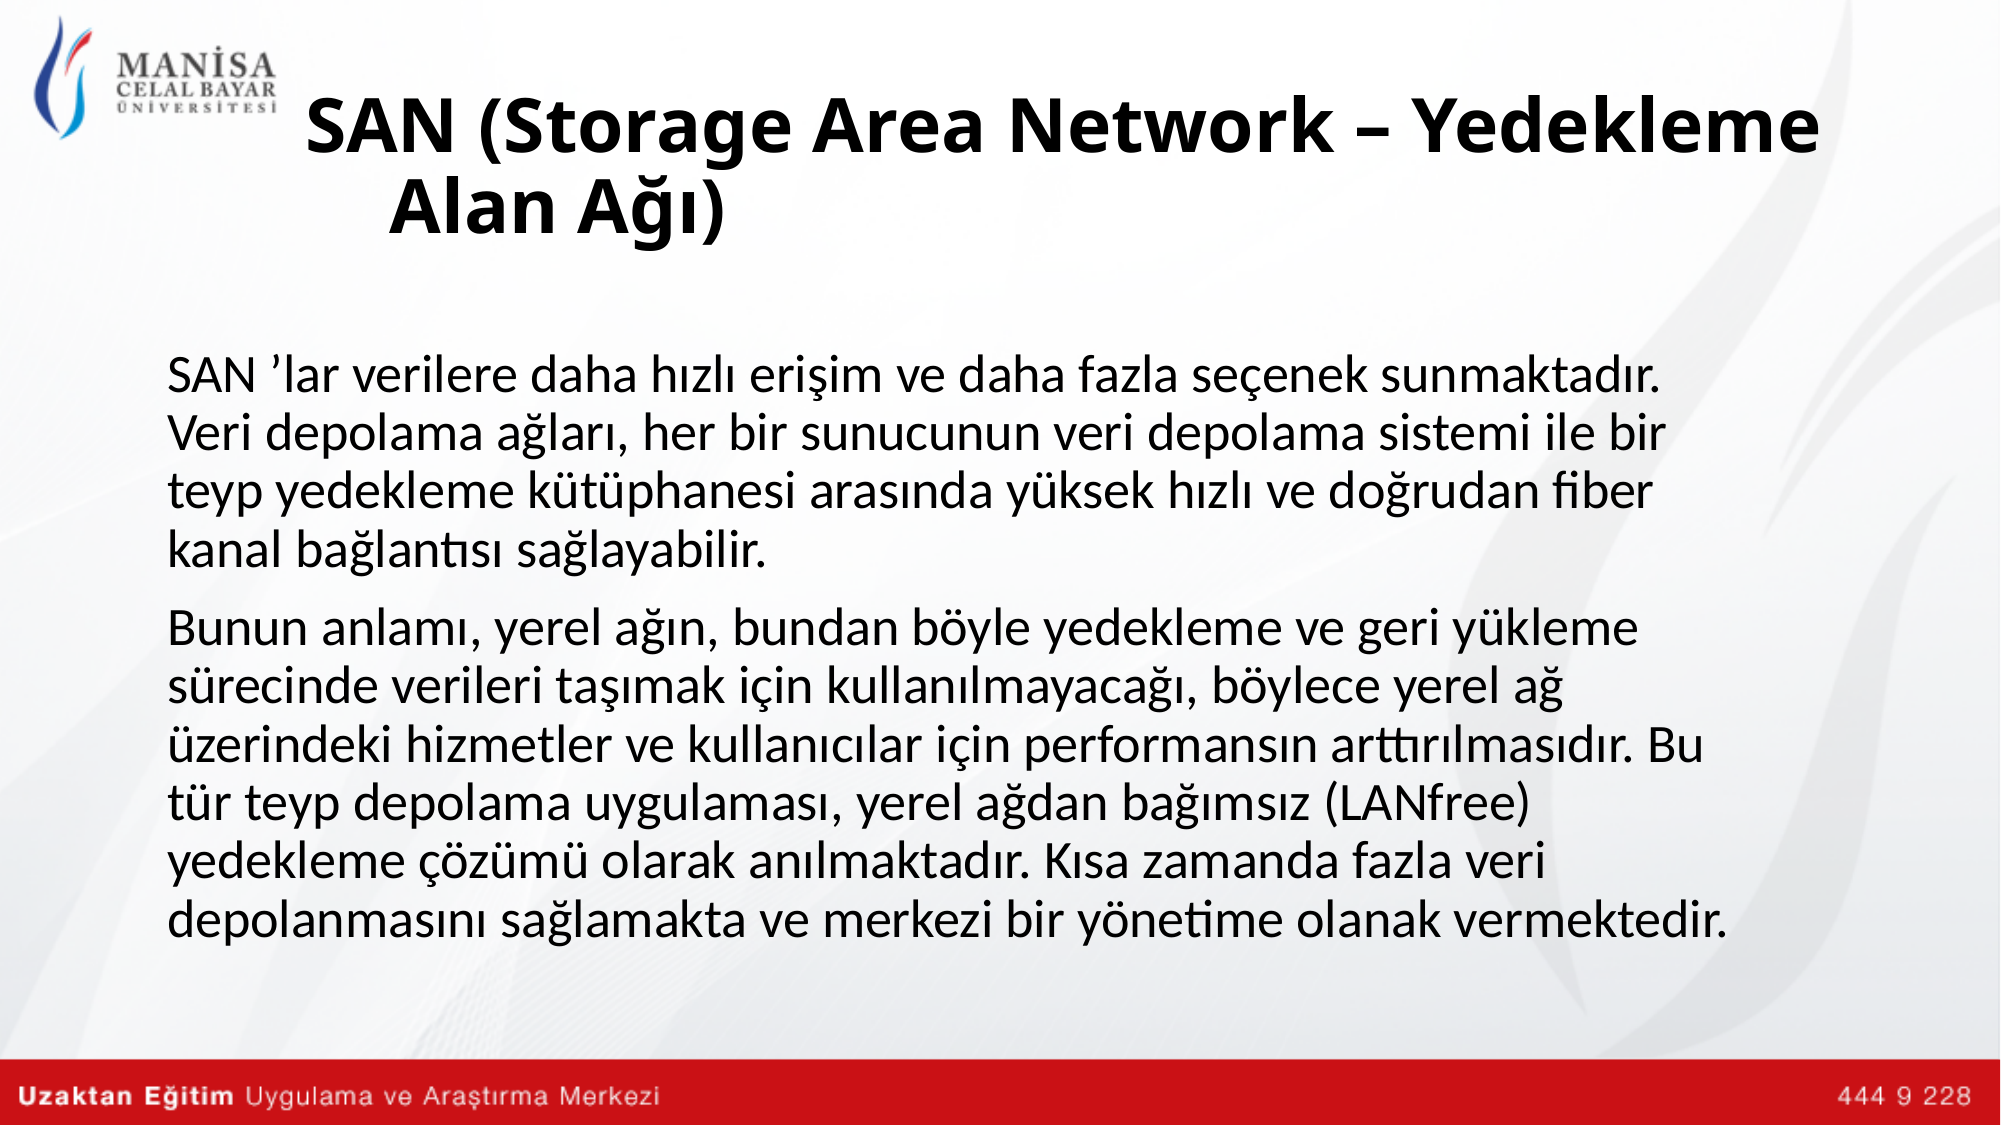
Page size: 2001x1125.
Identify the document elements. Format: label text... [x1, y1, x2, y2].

list SAN ’lar verilere daha hızlı erişim ve daha fazla seçenek sunmaktadır. Veri depolama ağları, her bir sunucunun veri depolama sistemi ile bir teyp yedekleme kütüphanesi arasında yüksek hızlı ve doğrudan fiber kanal bağlantısı sağlayabilir. Bunun anlamı, yerel ağın, bundan böyle yedekleme ve geri yükleme sürecinde verileri taşımak için kullanılmayacağı, böylece yerel ağ üzerindeki hizmetler ve kullanıcılar için performansın arttırılmasıdır. Bu tür teyp depolama uygulaması, yerel ağdan bağımsız (LANfree) yedekleme çözümü olarak anılmaktadır. Kısa zamanda fazla veri depolanmasını sağlamakta ve merkezi bir yönetime olanak vermektedir. [152, 338, 1758, 970]
title SAN (Storage Area Network – Yedekleme Alan Ağı) [290, 59, 1863, 278]
picture [0, 0, 2001, 1125]
